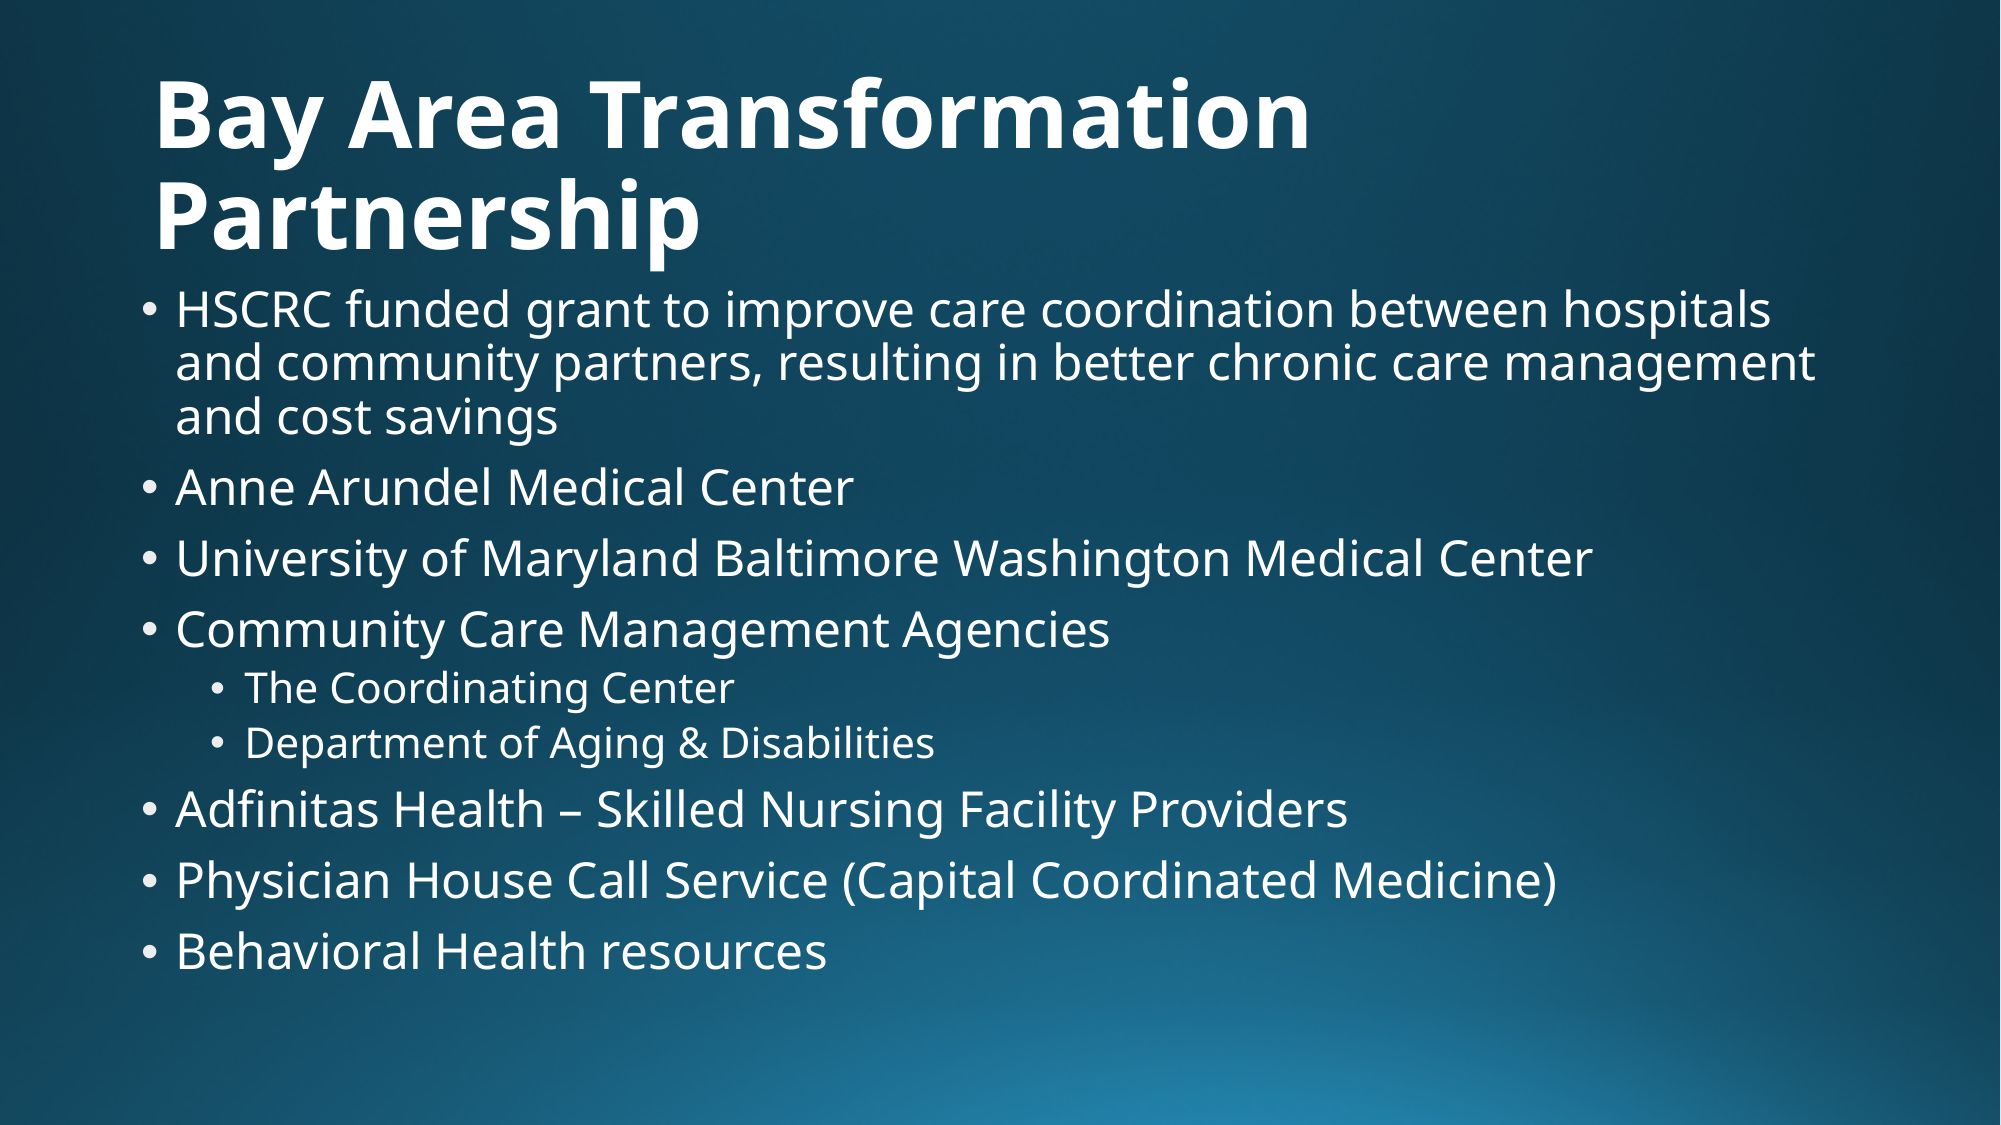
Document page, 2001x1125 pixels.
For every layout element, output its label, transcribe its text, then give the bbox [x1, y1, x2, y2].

title Bay Area Transformation Partnership [137, 59, 1863, 278]
picture [0, 0, 2001, 1125]
list HSCRC funded grant to improve care coordination between hospitals and community partners, resulting in better chronic care management and cost savings Anne Arundel Medical Center University of Maryland Baltimore Washington Medical Center Community Care Management Agencies The Coordinating Center Department of Aging & Disabilities Adfinitas Health – Skilled Nursing Facility Providers Physician House Call Service (Capital Coordinated Medicine) Behavioral Health resources [126, 277, 1851, 992]
